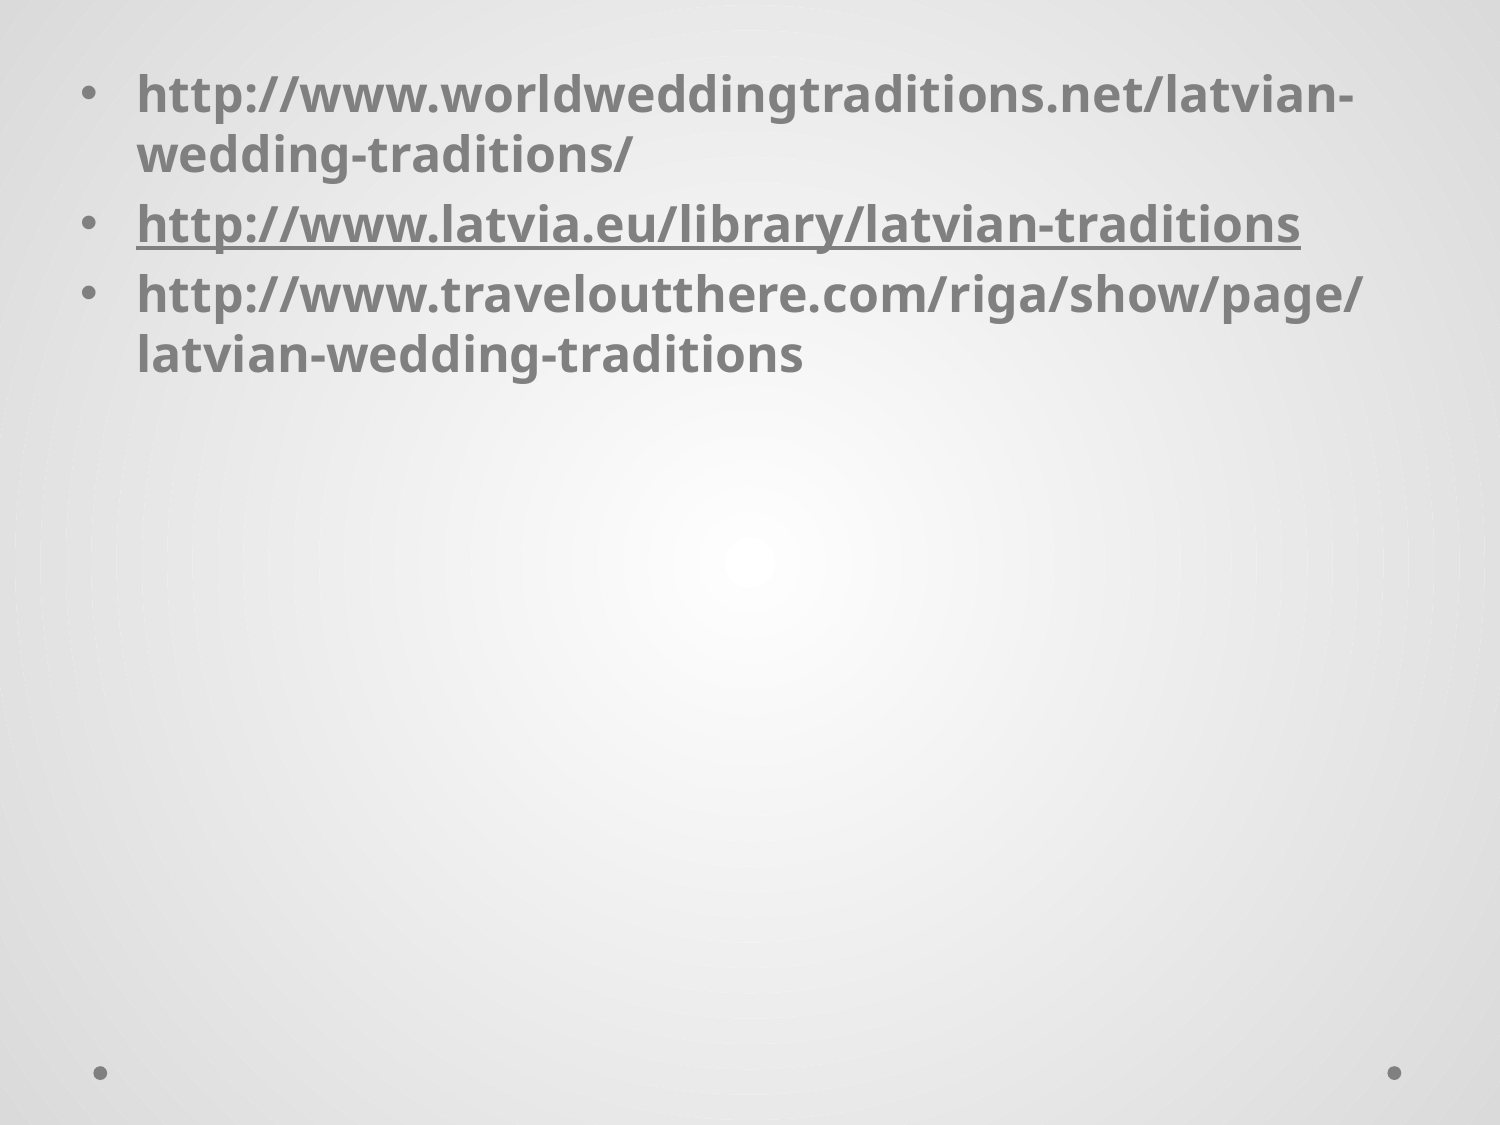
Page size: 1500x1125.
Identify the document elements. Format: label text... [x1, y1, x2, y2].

list http://www.worldweddingtraditions.net/latvian-wedding-traditions/ http://www.latvia.eu/library/latvian-traditions http://www.traveloutthere.com/riga/show/page/latvian-wedding-traditions [64, 54, 1415, 797]
